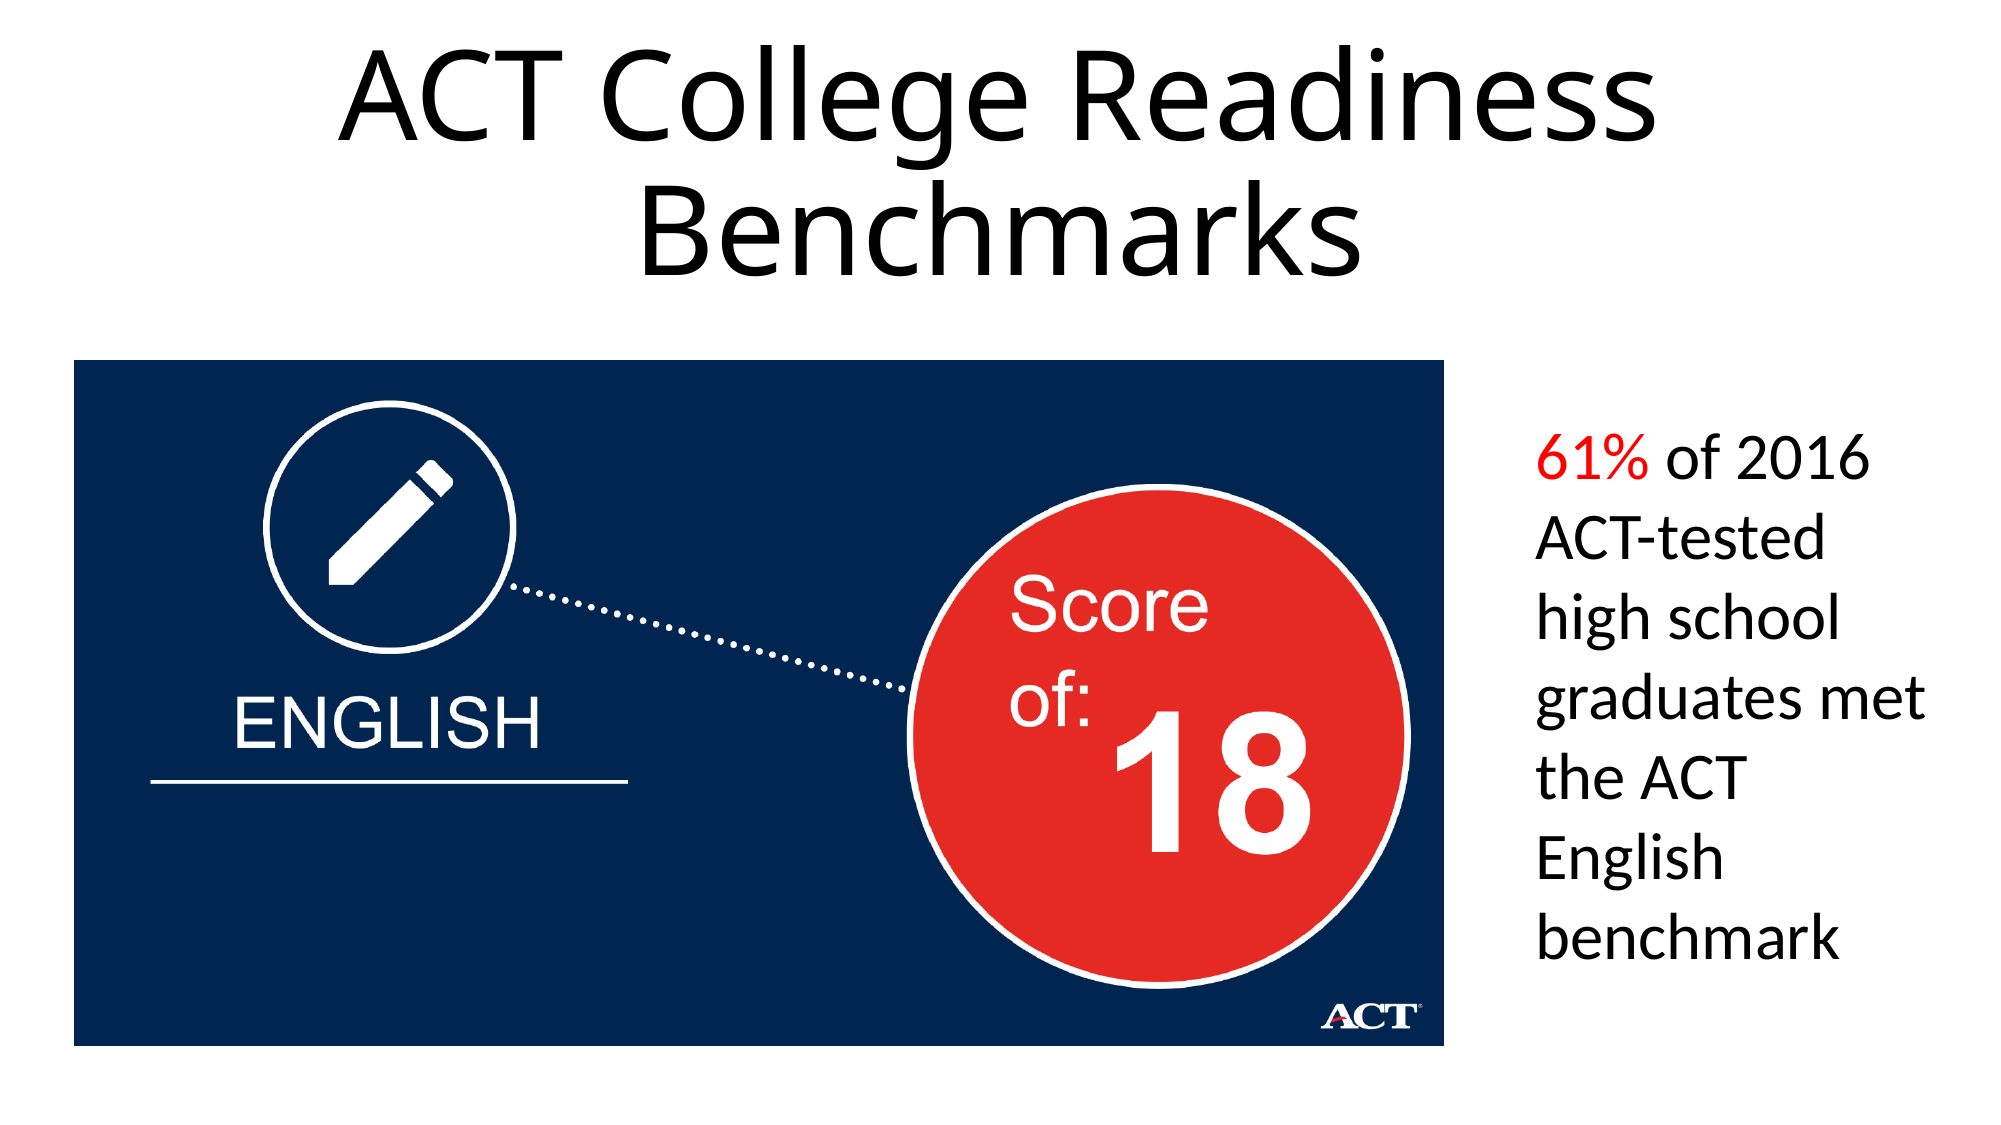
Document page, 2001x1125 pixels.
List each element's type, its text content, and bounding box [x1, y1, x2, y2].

picture [74, 360, 1444, 1046]
title ACT College Readiness Benchmarks [249, 0, 1750, 311]
text_box 61% of 2016 ACT-tested high school graduates met the ACT English benchmark [1520, 405, 1944, 980]
